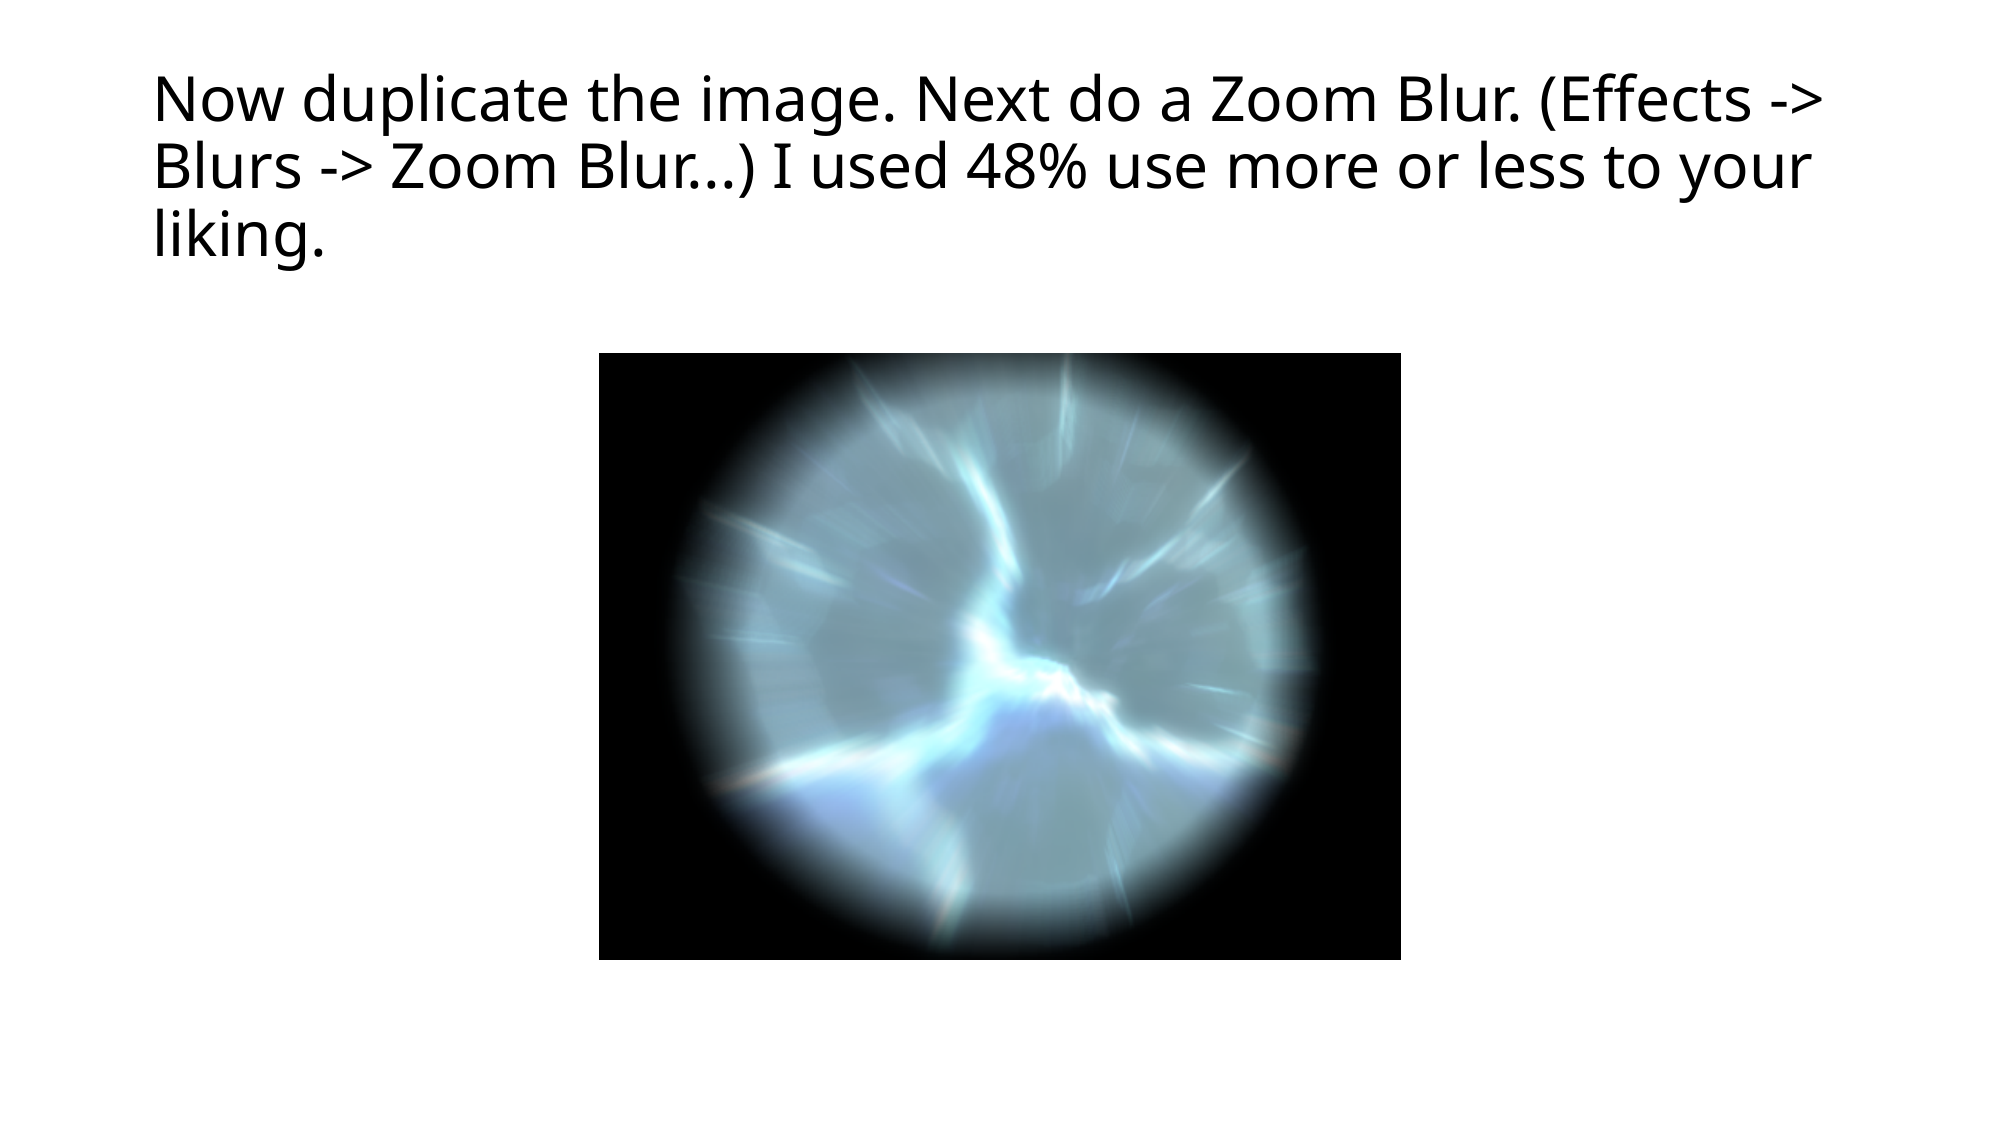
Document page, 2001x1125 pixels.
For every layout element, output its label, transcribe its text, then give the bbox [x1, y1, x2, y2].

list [599, 353, 1401, 960]
title Now duplicate the image. Next do a Zoom Blur. (Effects -> Blurs -> Zoom Blur...) I used 48% use more or less to your liking. [137, 59, 1863, 278]
